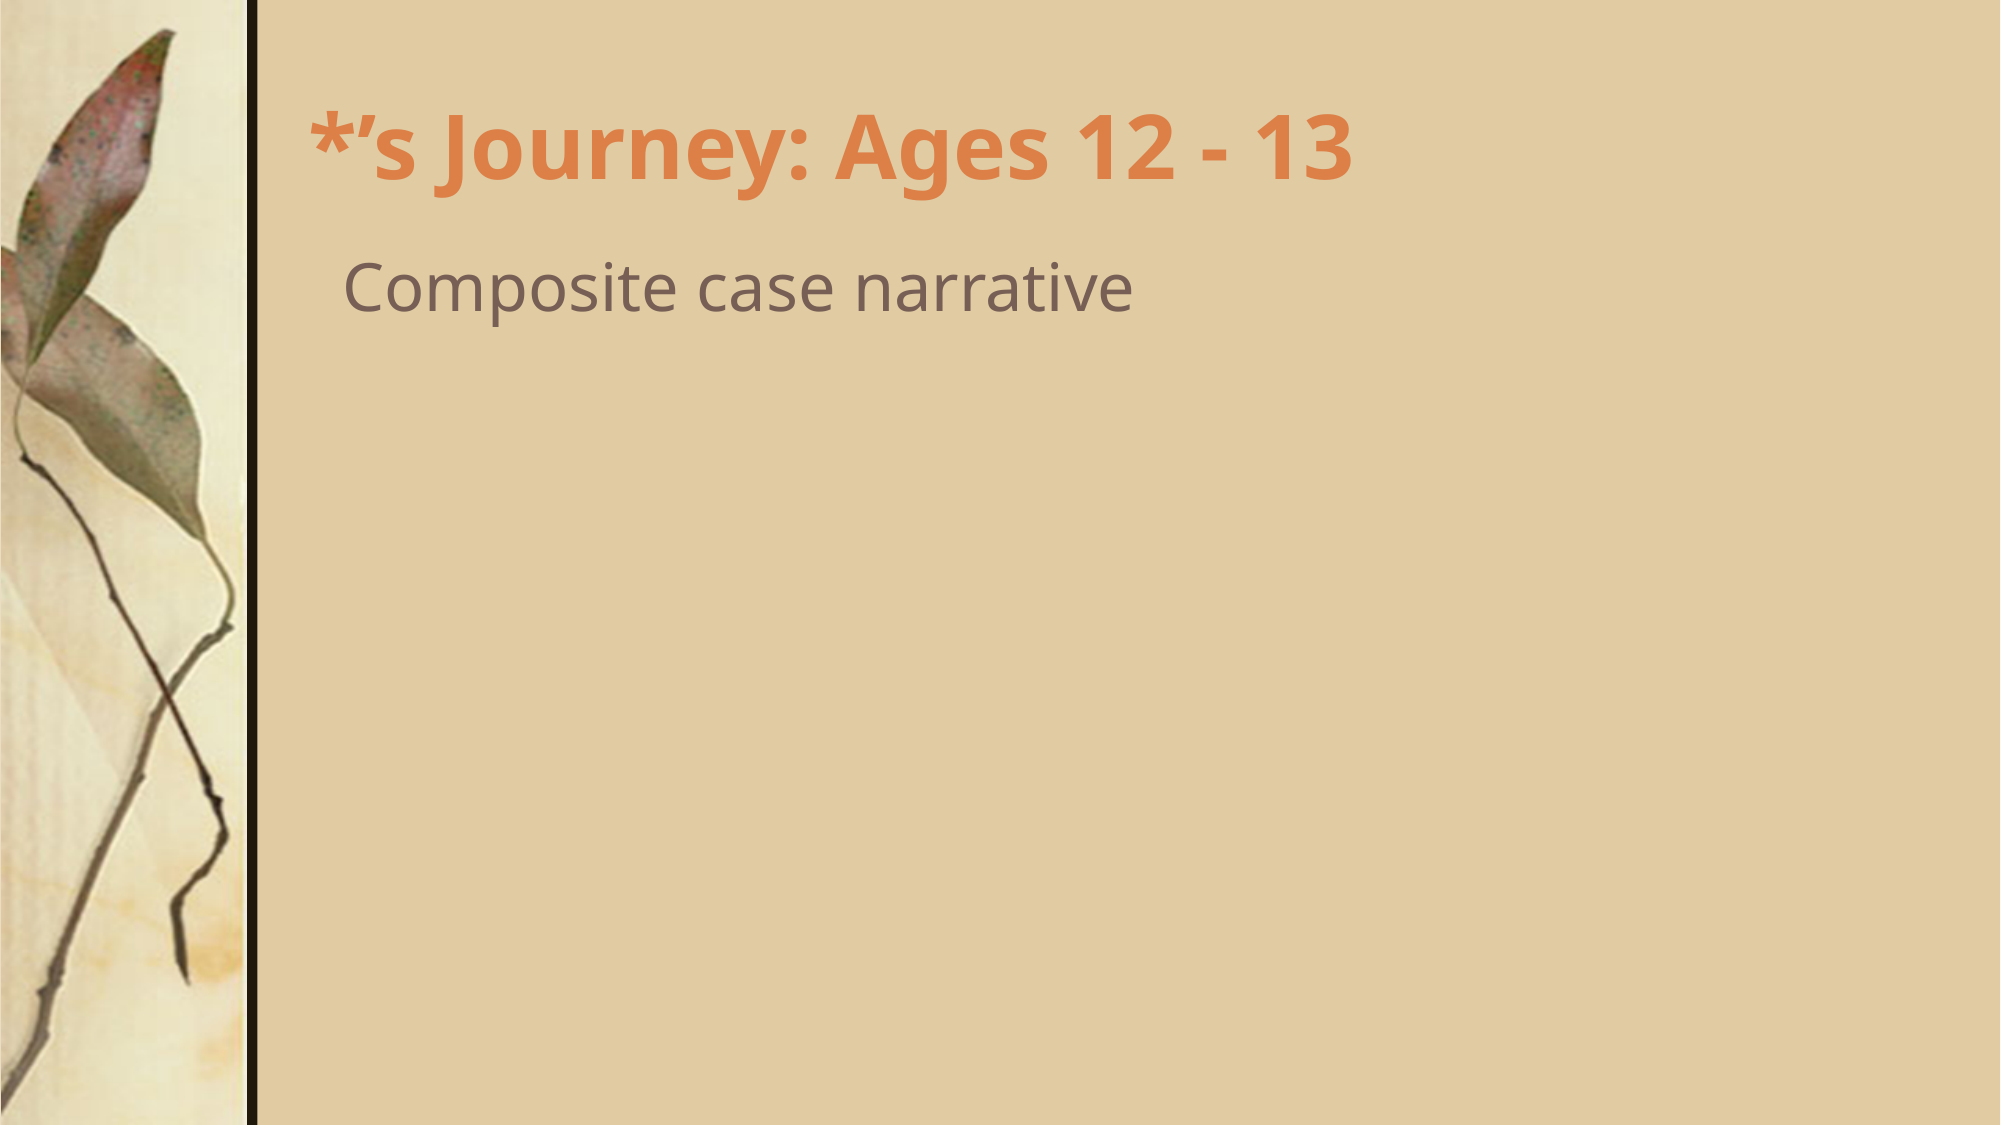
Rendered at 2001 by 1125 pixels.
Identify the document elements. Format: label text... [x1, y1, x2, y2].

picture [1, 0, 247, 1125]
list Composite case narrative [313, 237, 1954, 1025]
title *’s Journey: Ages 12 - 13 [293, 50, 1934, 238]
